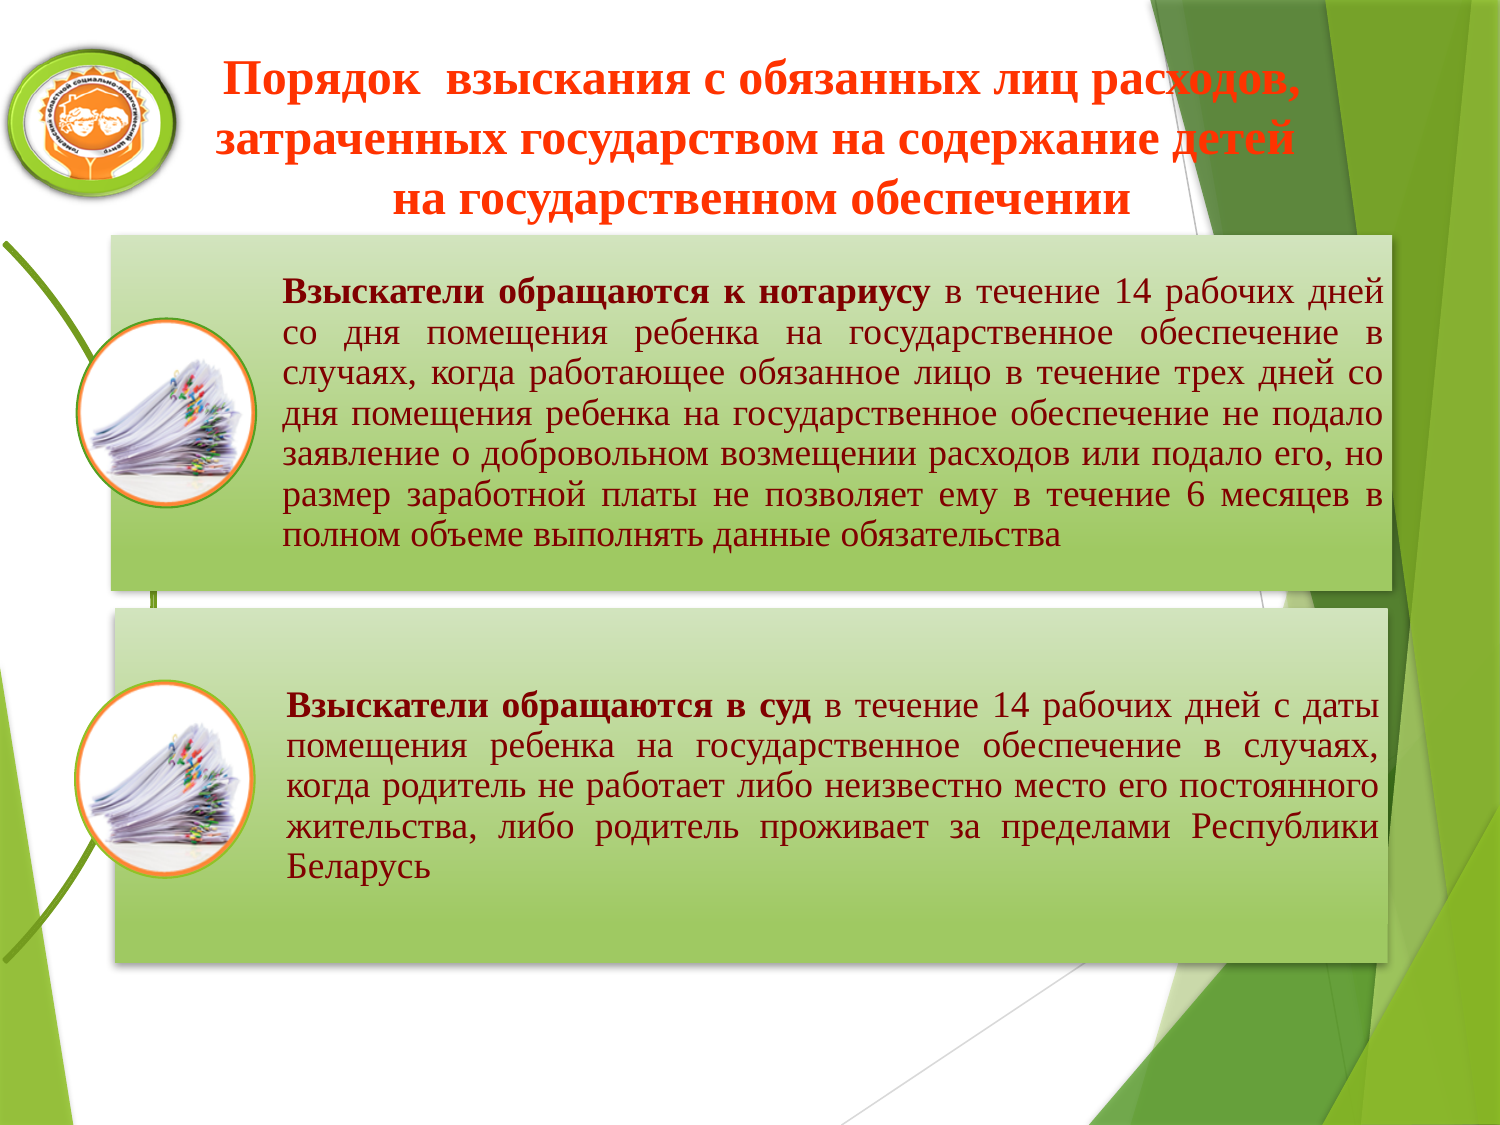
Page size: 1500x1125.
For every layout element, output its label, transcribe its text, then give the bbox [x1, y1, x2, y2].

text_box Порядок взыскания с обязанных лиц расходов, затраченных государством на содержание детей на государственном обеспечении [135, 37, 1388, 223]
picture [0, 35, 188, 208]
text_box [0, 223, 1448, 981]
